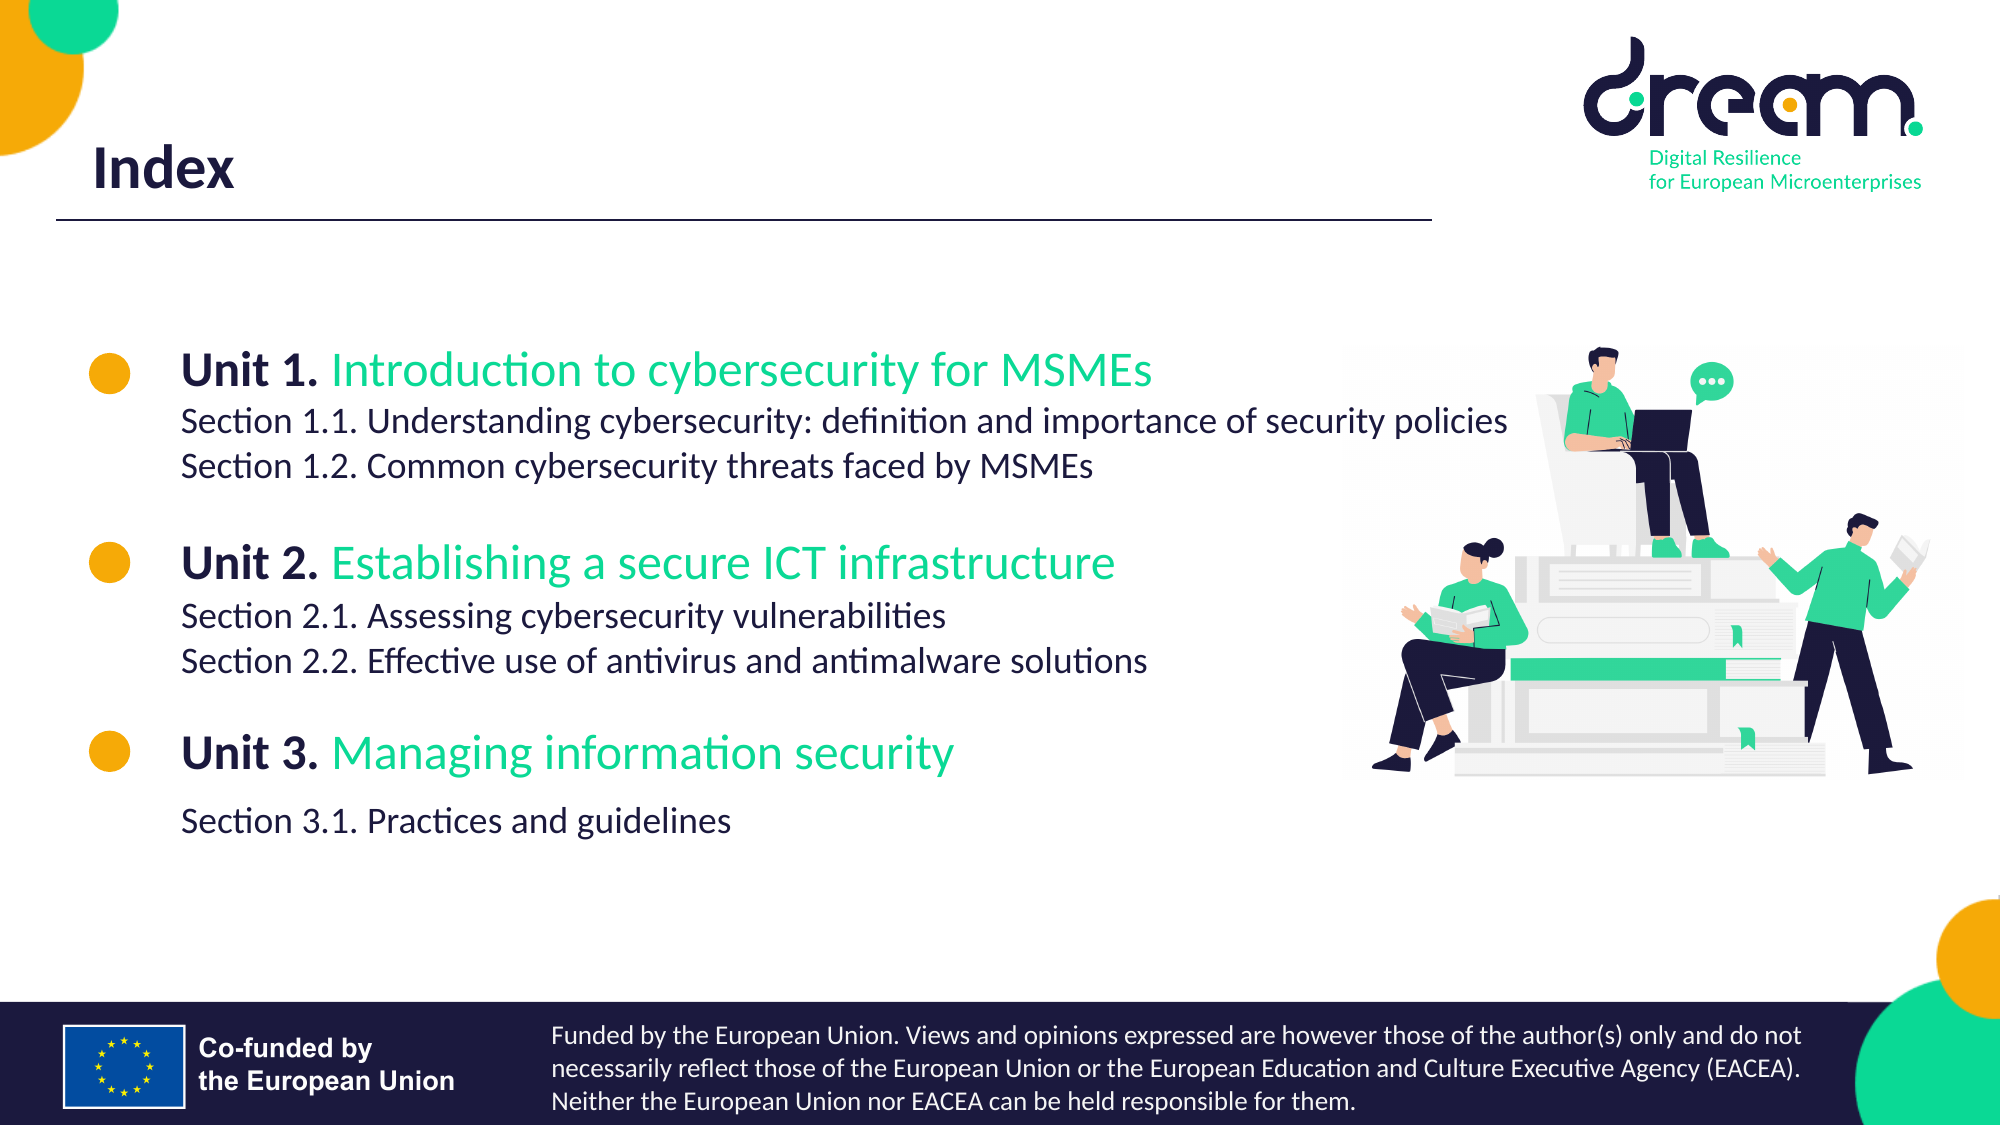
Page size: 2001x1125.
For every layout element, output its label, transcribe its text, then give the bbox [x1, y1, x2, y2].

picture [1342, 345, 1964, 780]
picture [56, 1022, 480, 1112]
picture [1583, 28, 1923, 200]
text_box Unit 1. Introduction to cybersecurity for MSMEs Section 1.1. Understanding cybersecurity: definition and importance of security policies Section 1.2. Common cybersecurity threats faced by MSMEs [166, 328, 1624, 465]
list Index [77, 74, 1411, 210]
text_box Unit 3. Managing information security Section 3.1. Practices and guidelines [166, 718, 1343, 854]
text_box [87, 729, 132, 774]
text_box [87, 351, 132, 396]
text_box Unit 2. Establishing a secure ICT infrastructure Section 2.1. Assessing cybersecurity vulnerabilities Section 2.2. Effective use of antivirus and antimalware solutions [166, 529, 1342, 665]
text_box [87, 540, 132, 585]
picture [0, 0, 155, 175]
picture [1847, 895, 2000, 1125]
